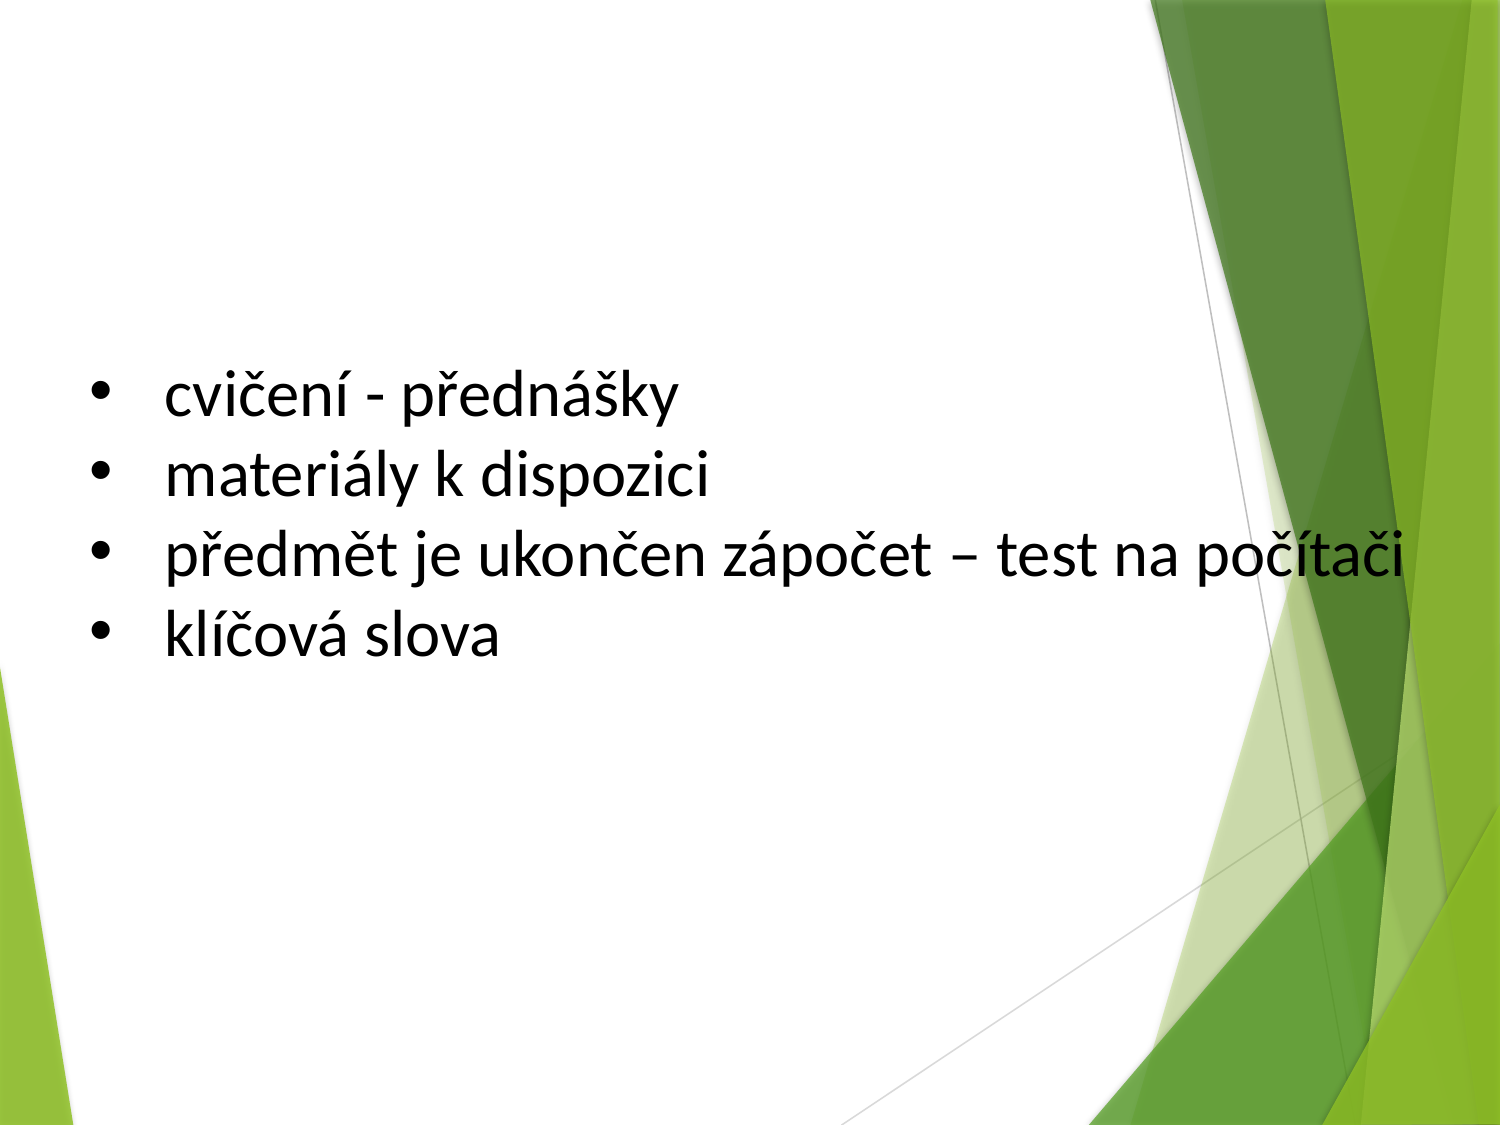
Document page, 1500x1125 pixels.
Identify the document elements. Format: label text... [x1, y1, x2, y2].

text_box cvičení - přednášky materiály k dispozici předmět je ukončen zápočet – test na počítači klíčová slova [74, 262, 1425, 1005]
text_box [74, 45, 1425, 233]
